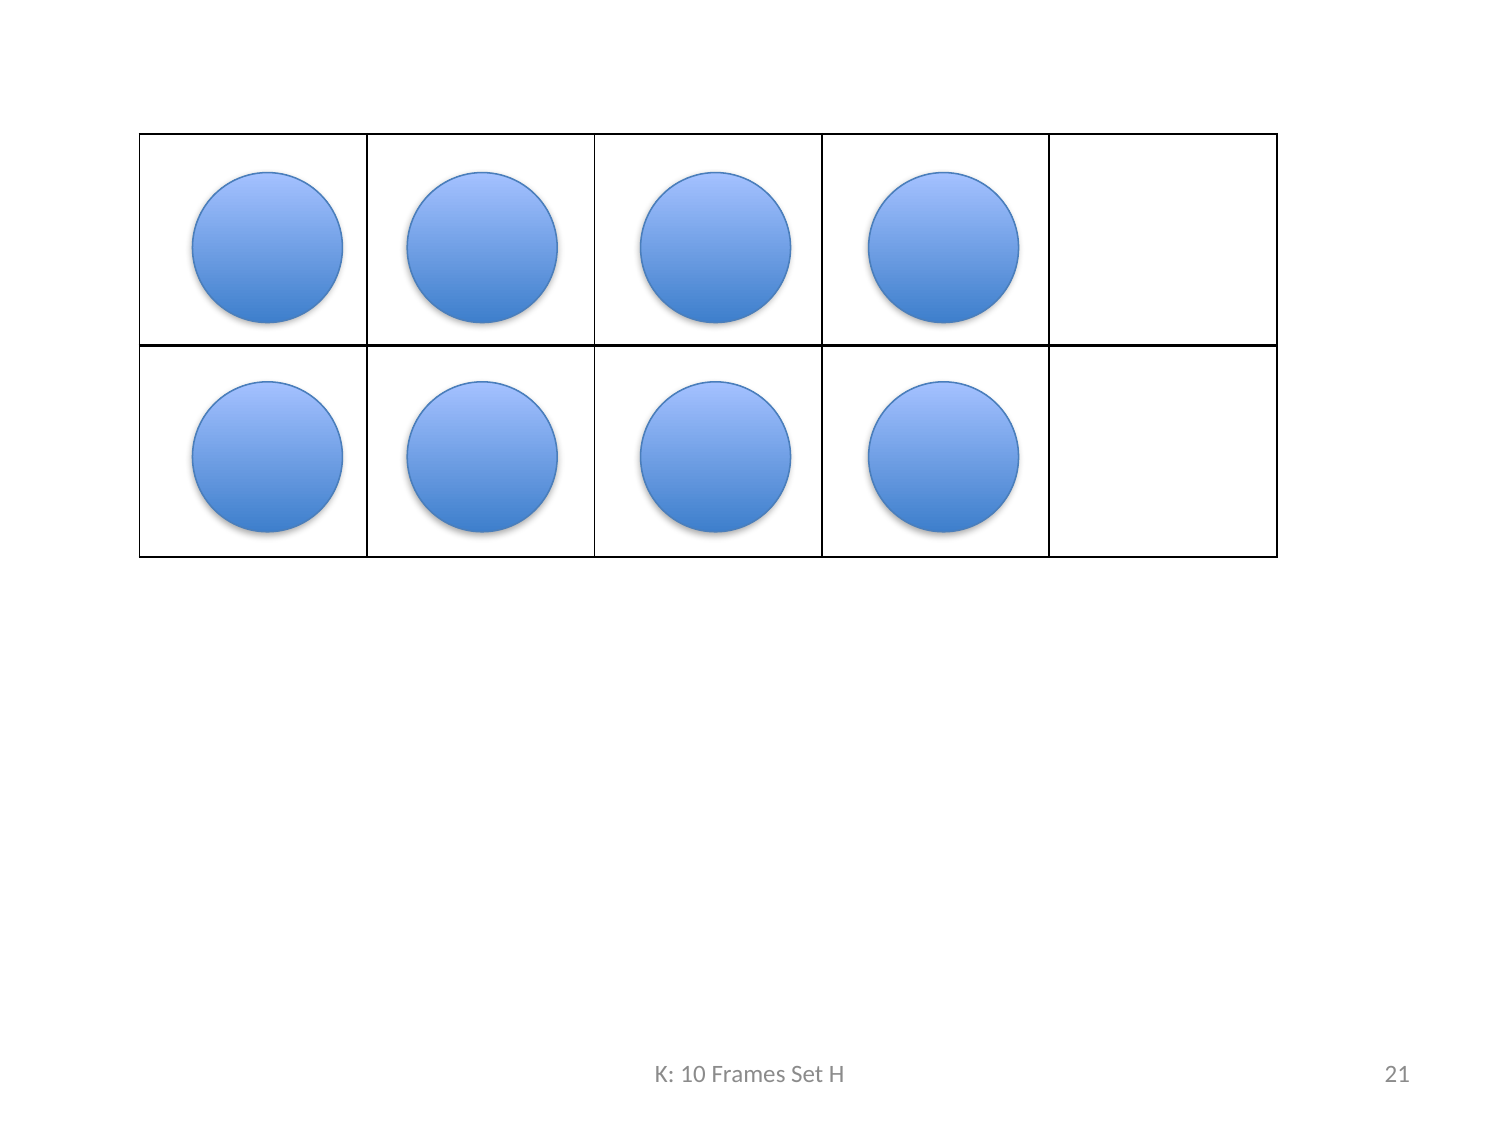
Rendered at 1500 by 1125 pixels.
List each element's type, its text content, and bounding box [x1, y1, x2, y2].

table_header [368, 135, 594, 344]
text_box [867, 171, 1020, 324]
table_cell [823, 347, 1048, 556]
text_box [639, 381, 792, 533]
table_header [1050, 135, 1276, 344]
table_cell [140, 347, 366, 556]
slide_number 21 [1074, 1042, 1425, 1103]
text_box [406, 381, 558, 533]
table_header [595, 135, 821, 344]
text_box [406, 171, 558, 324]
text_box [191, 381, 344, 533]
footer K: 10 Frames Set H [512, 1042, 988, 1103]
table_cell [595, 347, 821, 556]
table_cell [1050, 347, 1276, 556]
table_header [823, 135, 1048, 344]
text_box [639, 171, 792, 324]
text_box [191, 171, 344, 324]
text_box [867, 381, 1020, 533]
table_cell [368, 347, 594, 556]
table_header [140, 135, 366, 344]
